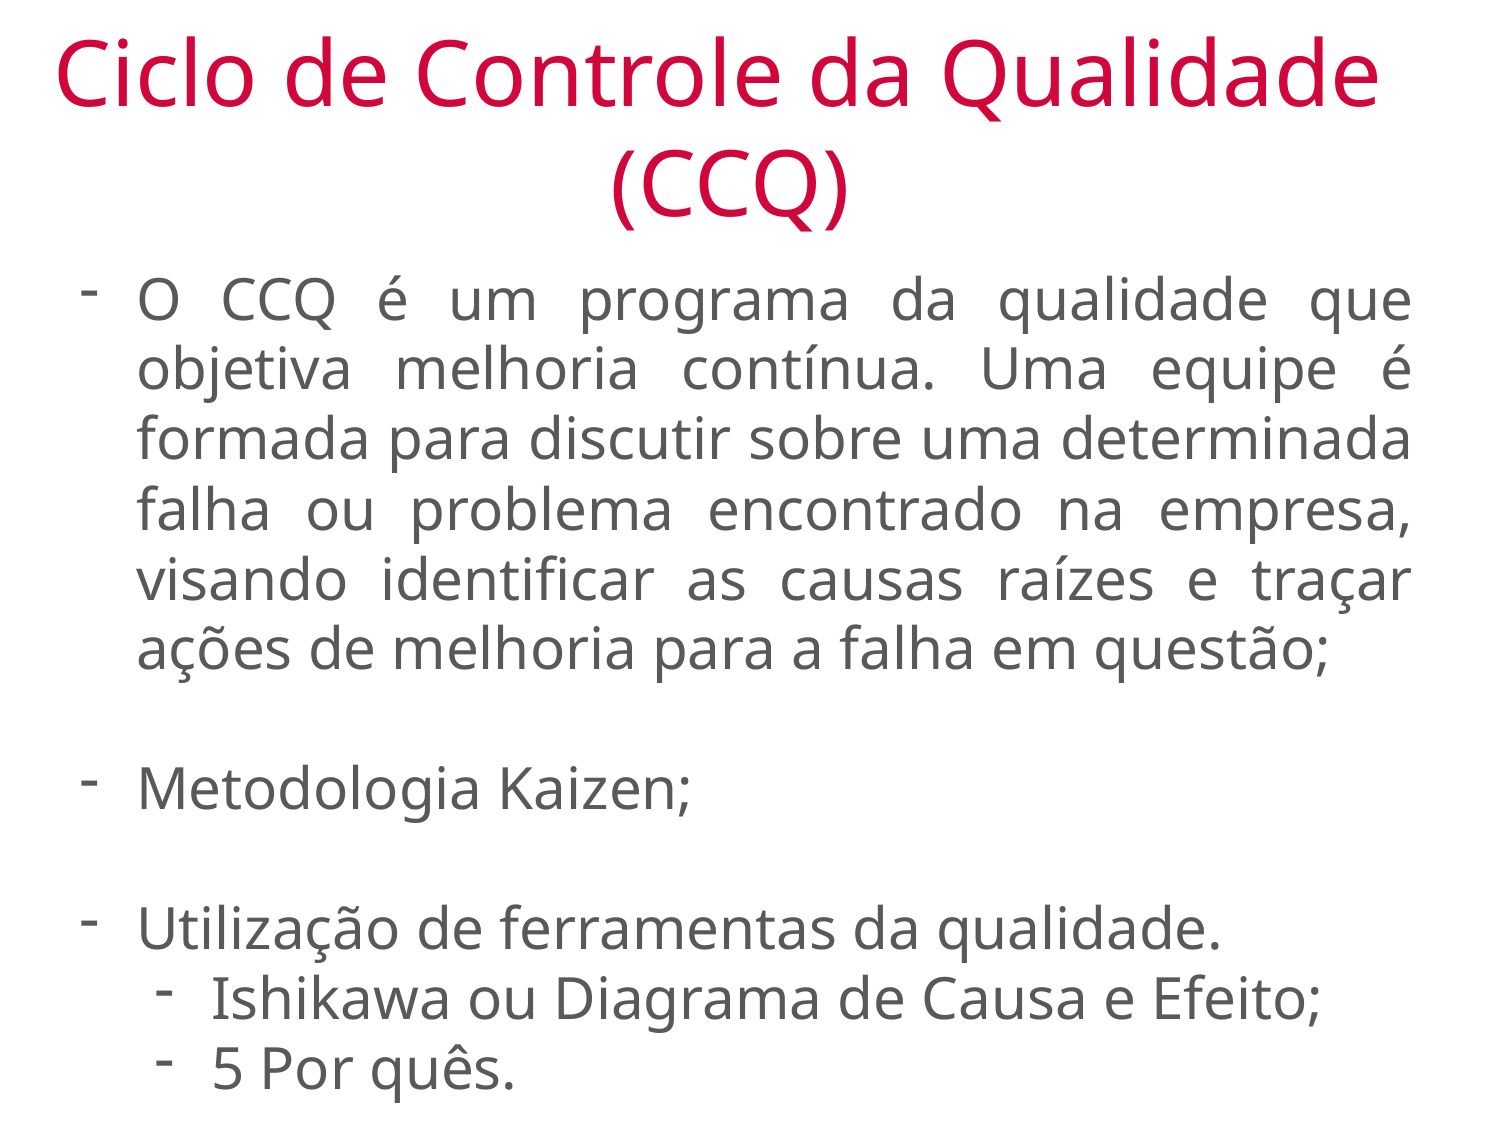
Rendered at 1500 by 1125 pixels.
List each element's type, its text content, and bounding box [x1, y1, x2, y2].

text_box O CCQ é um programa da qualidade que objetiva melhoria contínua. Uma equipe é formada para discutir sobre uma determinada falha ou problema encontrado na empresa, visando identificar as causas raízes e traçar ações de melhoria para a falha em questão; Metodologia Kaizen; Utilização de ferramentas da qualidade. Ishikawa ou Diagrama de Causa e Efeito; 5 Por quês. [64, 254, 1428, 1109]
text_box Ciclo de Controle da Qualidade (CCQ) [38, 7, 1423, 242]
